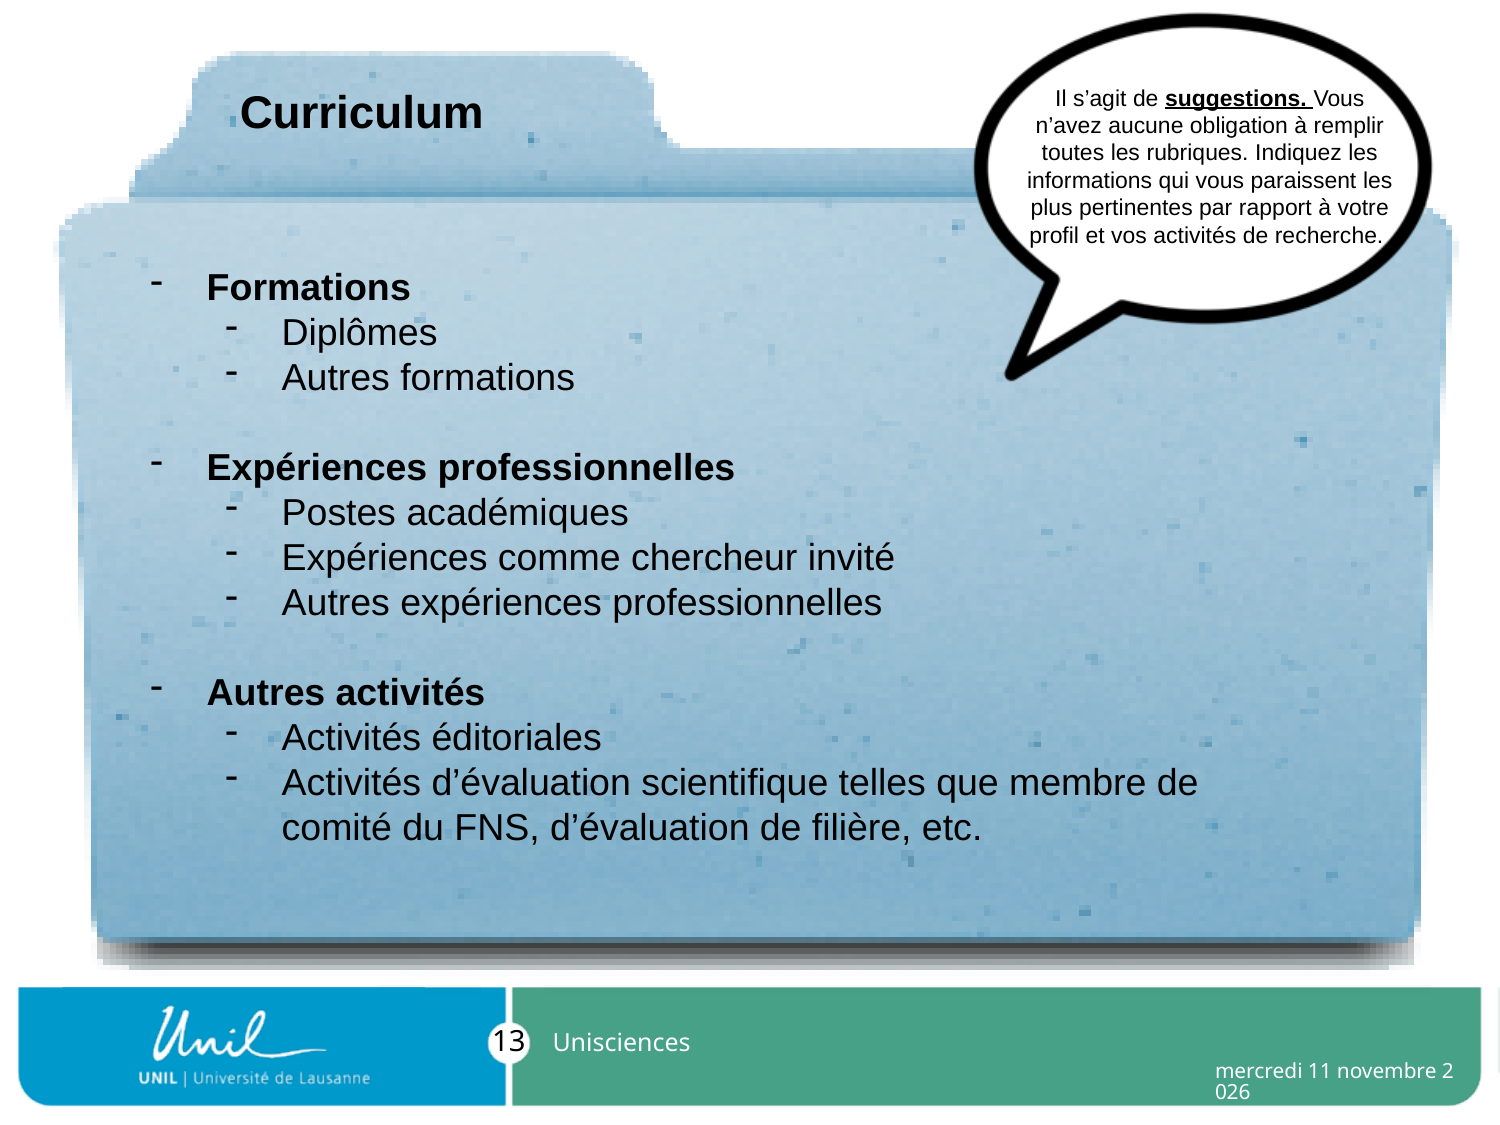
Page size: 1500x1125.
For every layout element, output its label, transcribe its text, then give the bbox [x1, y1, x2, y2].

slide_number jeudi 22 juin 2023 [1200, 1018, 1475, 1094]
footer Unisciences [537, 1018, 1200, 1094]
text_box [940, 0, 1460, 408]
picture [53, 51, 1459, 976]
slide_number 13 [462, 1017, 556, 1068]
picture [0, 985, 1500, 1125]
